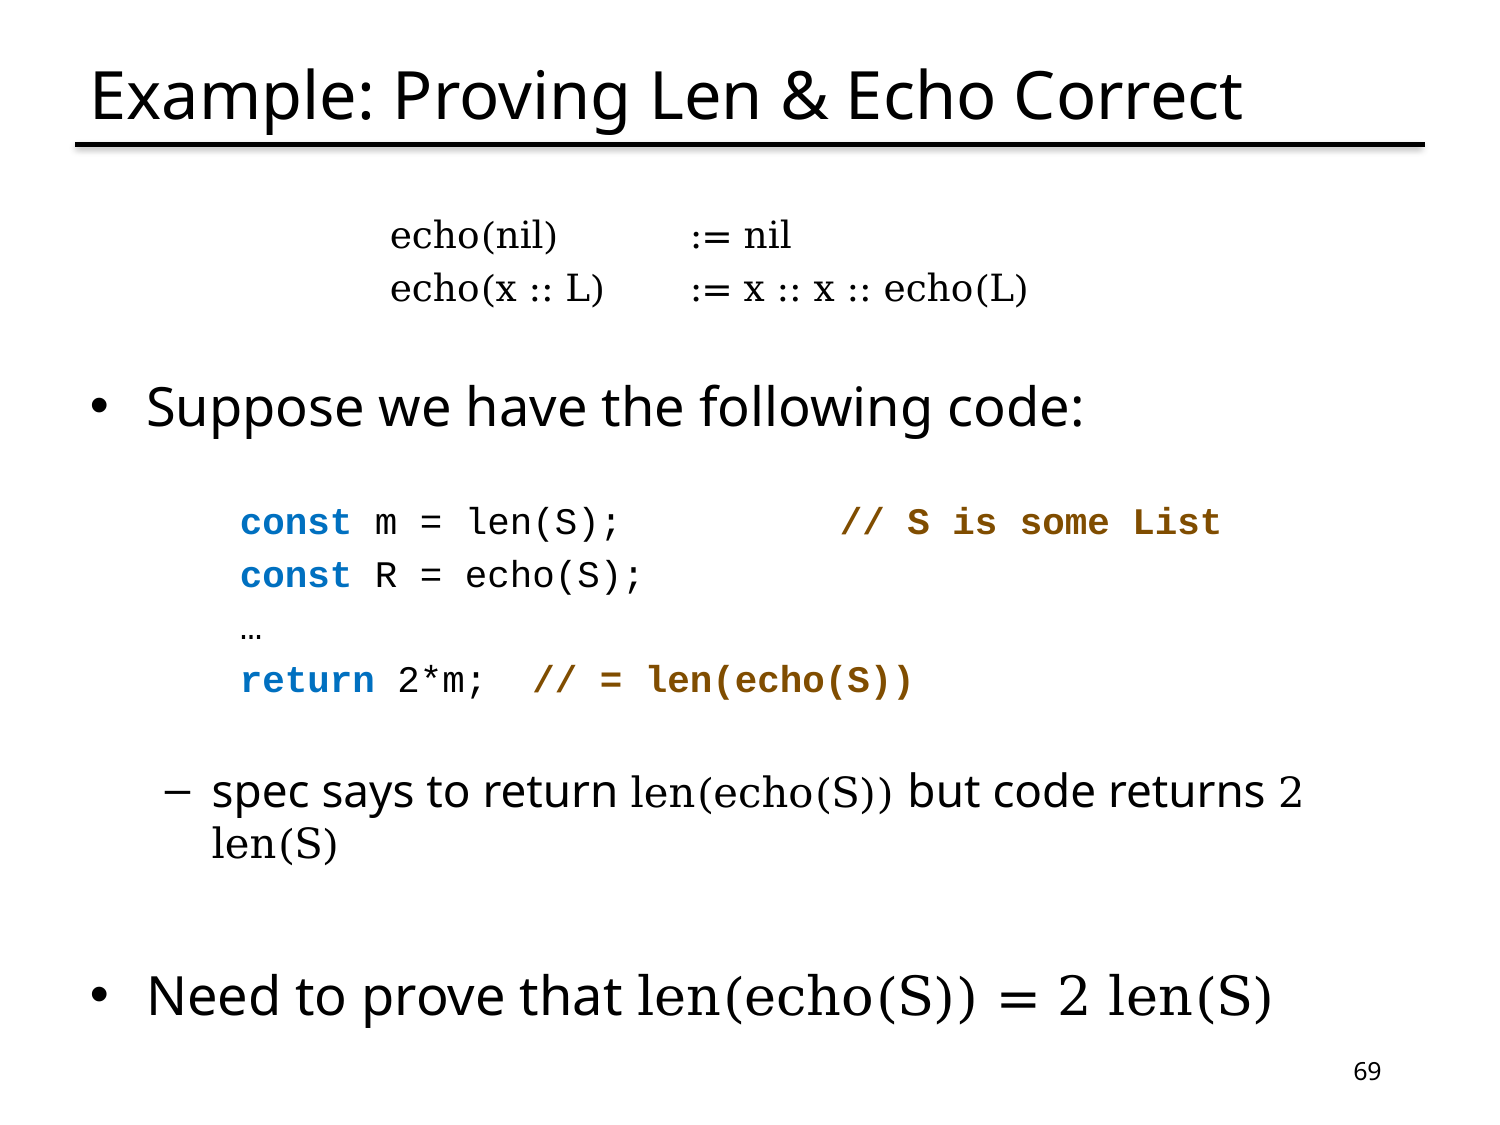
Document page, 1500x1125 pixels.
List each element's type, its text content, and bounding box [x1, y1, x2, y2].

title Example: Proving Len & Echo Correct [75, 45, 1425, 145]
slide_number 69 [1059, 1042, 1397, 1103]
list echo(nil) := nil echo(x :: L) := x :: x :: echo(L) Suppose we have the following code: const m = len(S); // S is some List const R = echo(S); … return 2*m; // = len(echo(S)) spec says to return len(echo(S)) but code returns 2 len(S) Need to prove that len(echo(S)) = 2 len(S) [75, 204, 1425, 1048]
